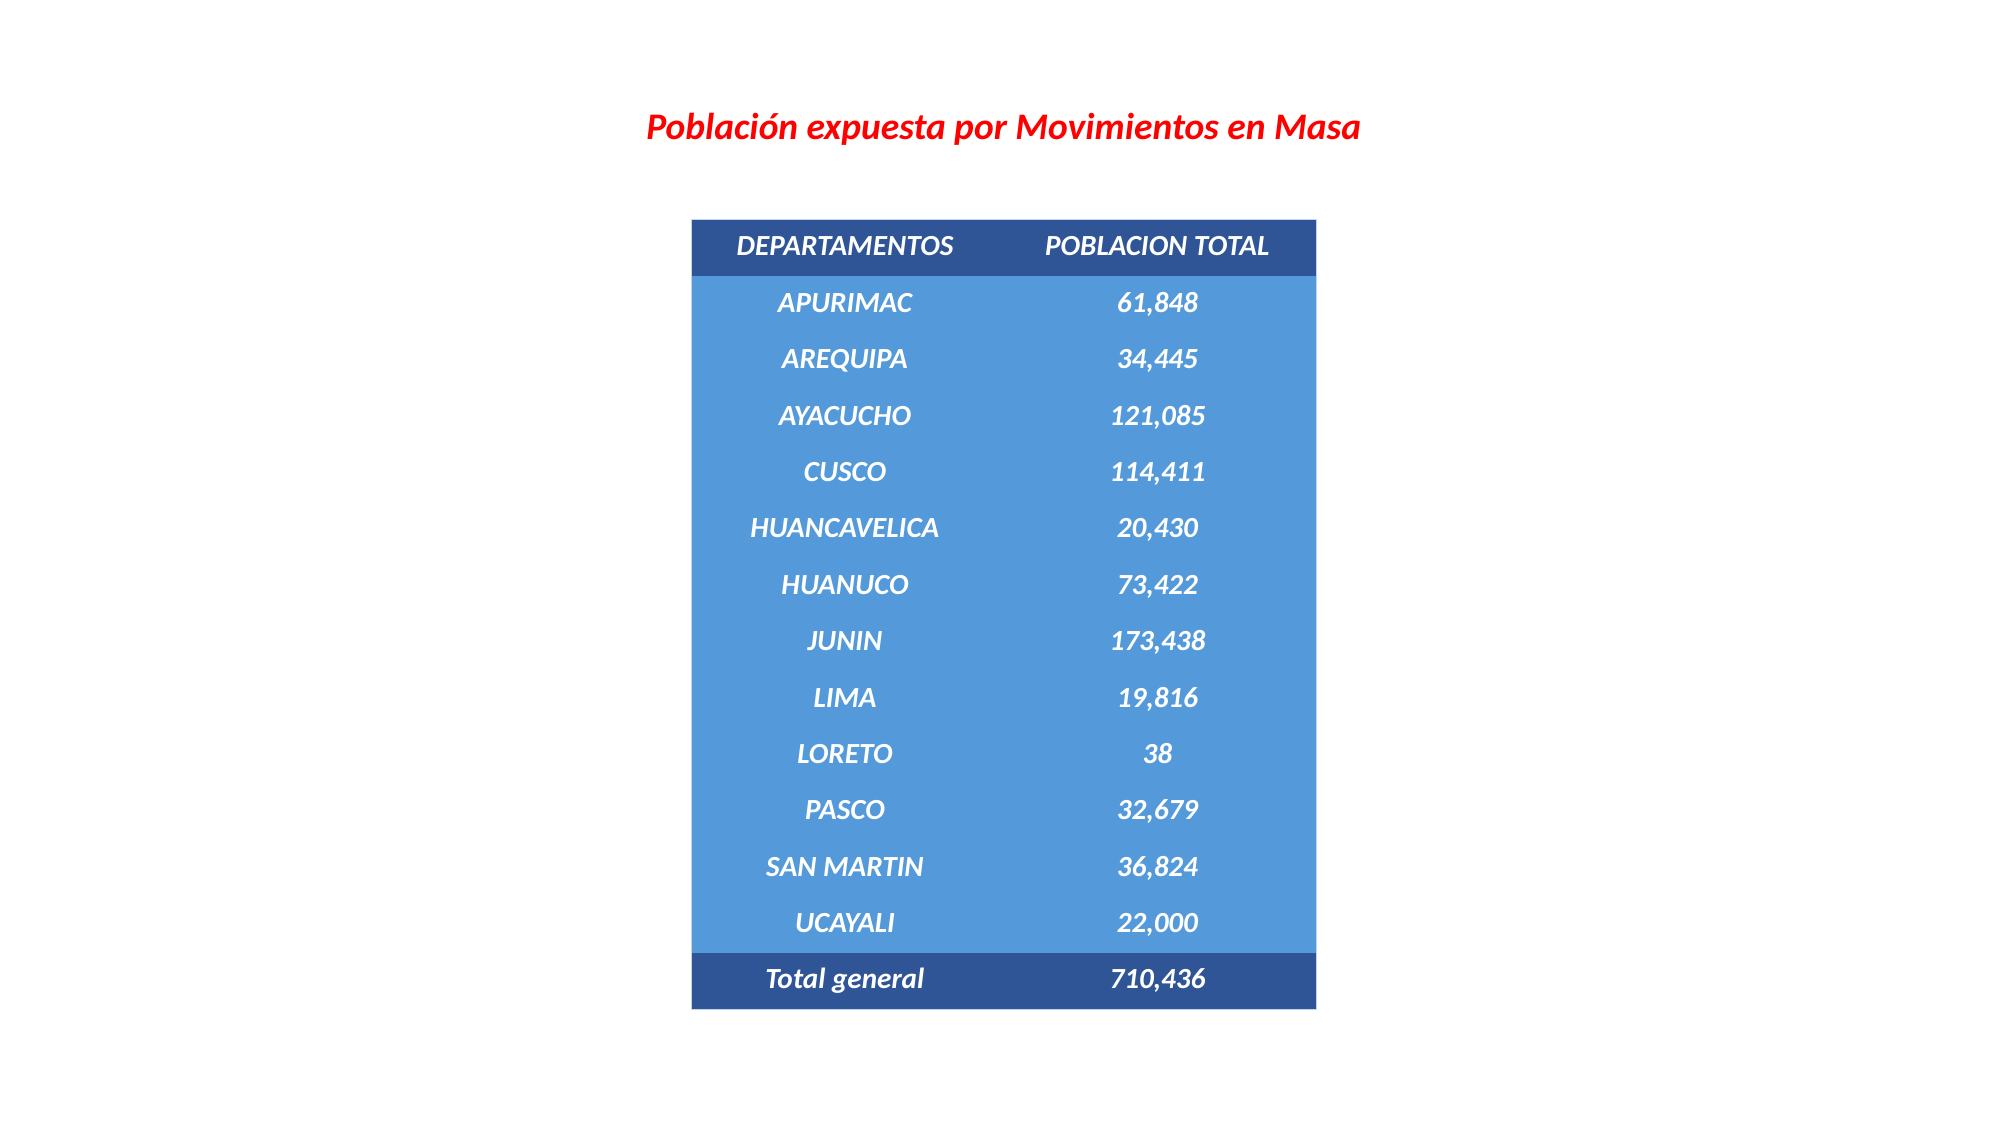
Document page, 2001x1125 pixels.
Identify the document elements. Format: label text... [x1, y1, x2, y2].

table_cell LORETO [692, 727, 999, 783]
table_cell APURIMAC [692, 276, 999, 332]
table_cell UCAYALI [692, 896, 999, 953]
table_cell 710,436 [999, 953, 1316, 1009]
table_cell 121,085 [999, 389, 1316, 445]
table_cell AYACUCHO [692, 389, 999, 445]
table_cell 34,445 [999, 332, 1316, 389]
table_cell 20,430 [999, 501, 1316, 558]
table_cell 73,422 [999, 558, 1316, 614]
text_box Población expuesta por Movimientos en Masa [631, 94, 1377, 155]
table_cell HUANUCO [692, 558, 999, 614]
table_header DEPARTAMENTOS [692, 220, 999, 276]
table_cell JUNIN [692, 614, 999, 671]
table_cell 61,848 [999, 276, 1316, 332]
table_cell 173,438 [999, 614, 1316, 671]
table_cell CUSCO [692, 445, 999, 501]
table_cell 22,000 [999, 896, 1316, 953]
table_header POBLACION TOTAL [999, 220, 1316, 276]
table_cell 38 [999, 727, 1316, 783]
table_cell 114,411 [999, 445, 1316, 501]
table_cell AREQUIPA [692, 332, 999, 389]
table_cell HUANCAVELICA [692, 501, 999, 558]
table_cell 32,679 [999, 783, 1316, 840]
table_cell 19,816 [999, 671, 1316, 727]
table_cell SAN MARTIN [692, 840, 999, 896]
table_cell 36,824 [999, 840, 1316, 896]
table_cell Total general [692, 953, 999, 1009]
table_cell LIMA [692, 671, 999, 727]
table_cell PASCO [692, 783, 999, 840]
